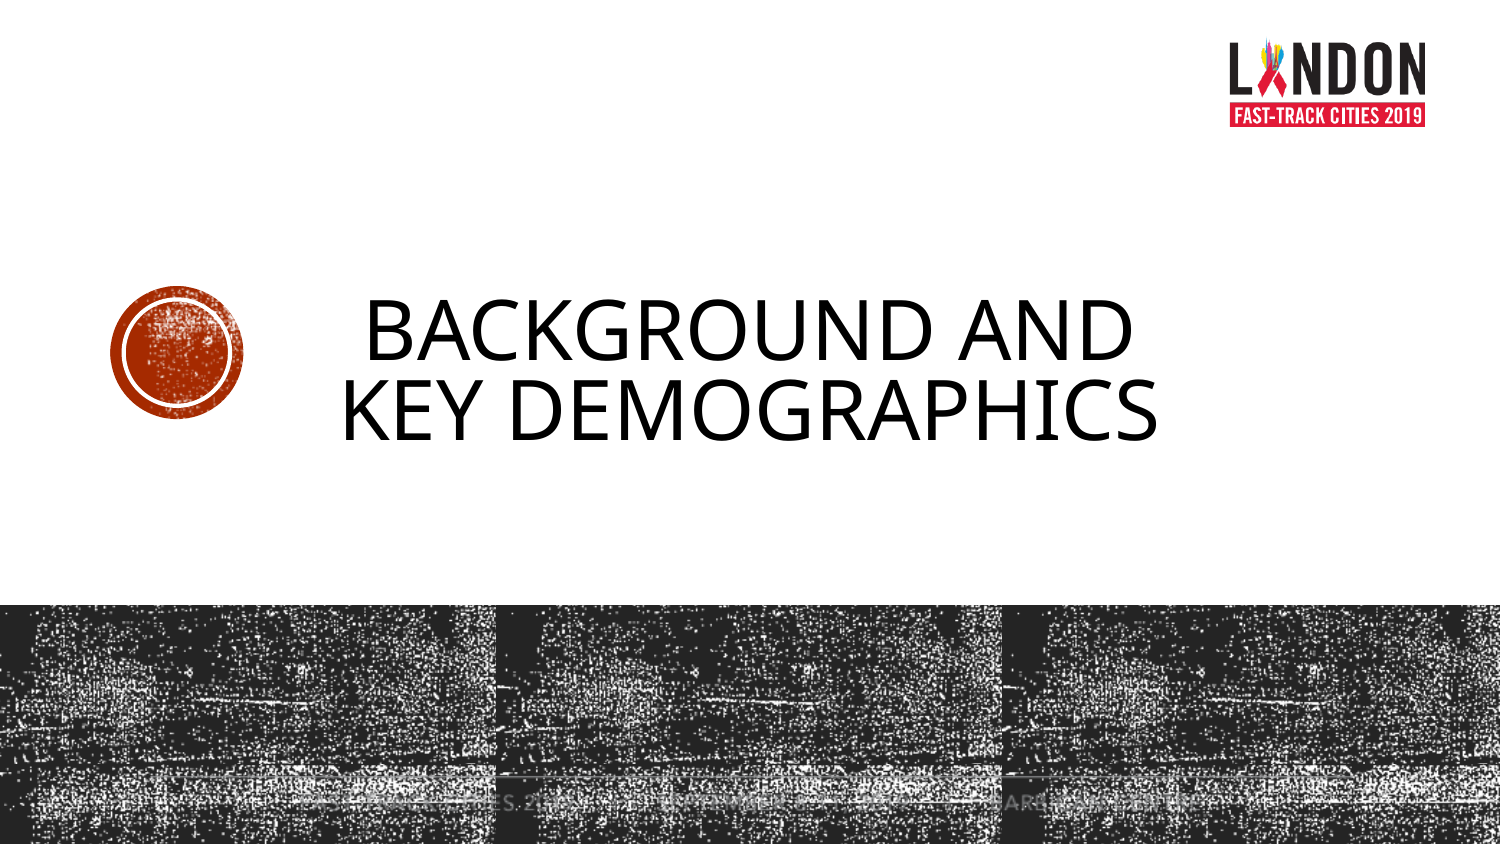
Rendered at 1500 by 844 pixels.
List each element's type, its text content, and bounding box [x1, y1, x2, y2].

title Background and Key demographics [321, 260, 1179, 493]
